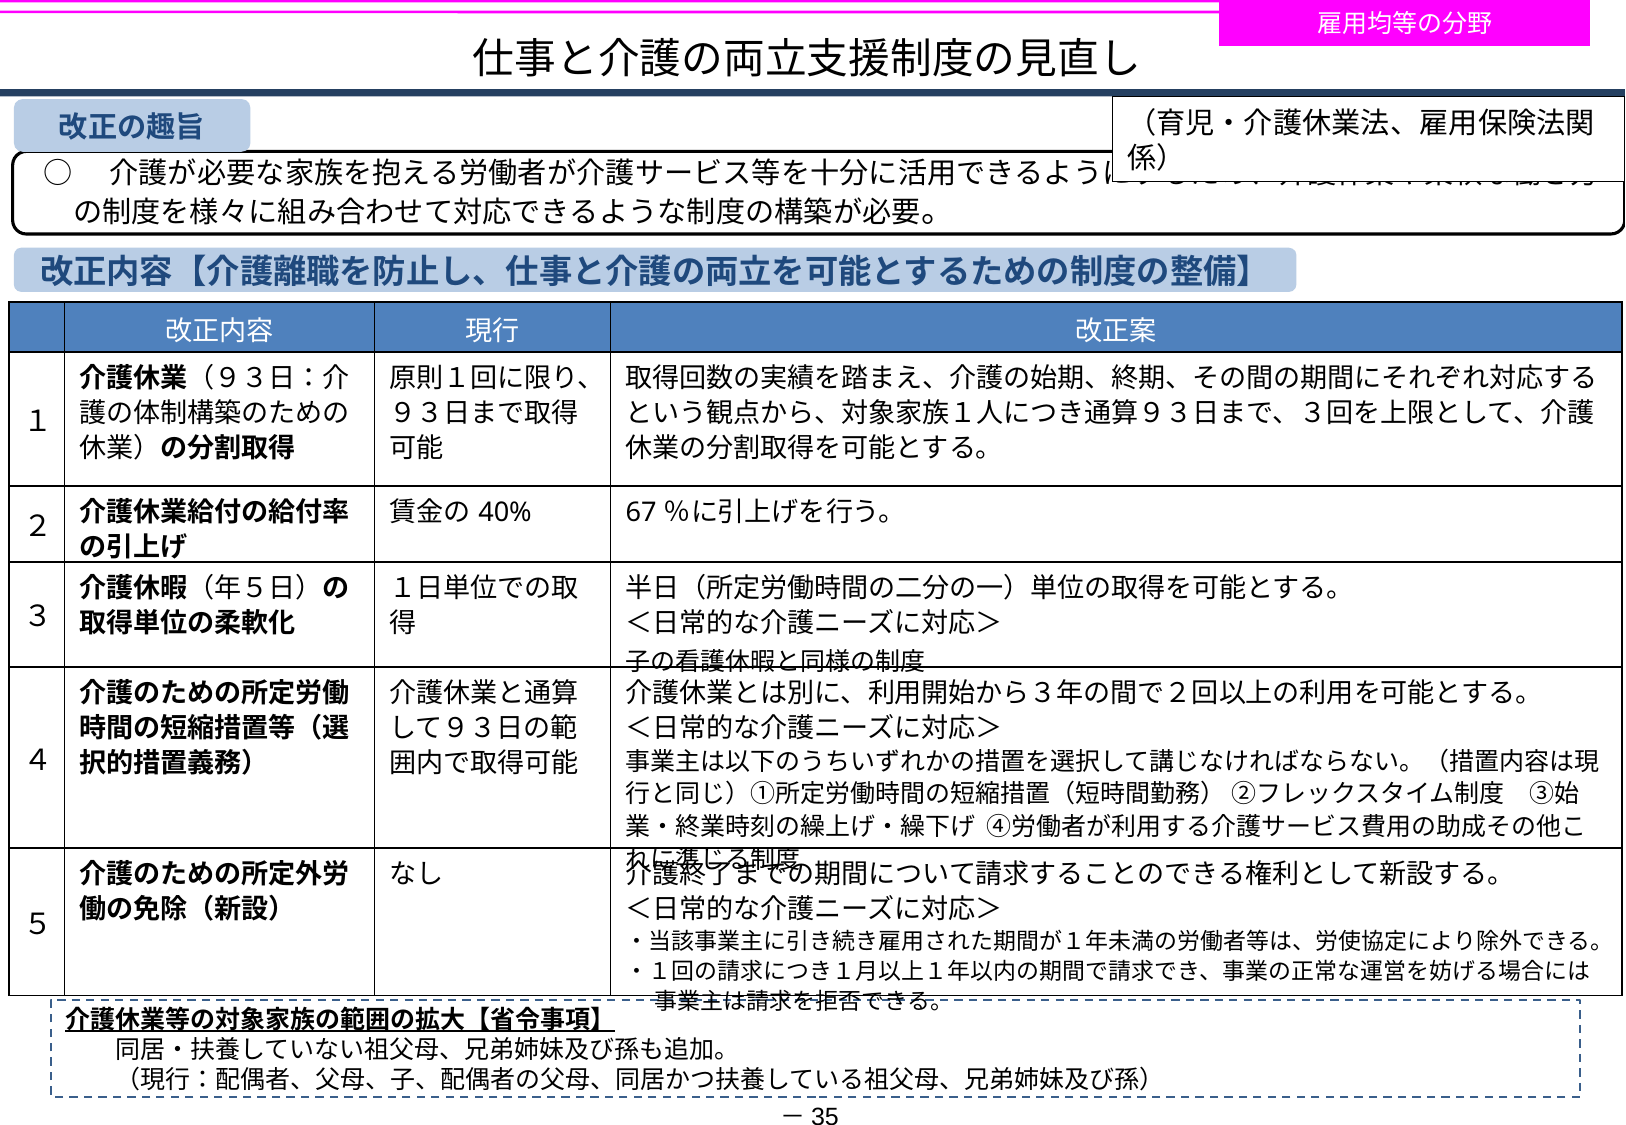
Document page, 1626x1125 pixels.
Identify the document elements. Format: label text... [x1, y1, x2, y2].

table_cell ４ [10, 668, 64, 847]
table_cell 介護休業とは別に、利用開始から３年の間で２回以上の利用を可能とする。 ＜日常的な介護ニーズに対応＞ 事業主は以下のうちいずれかの措置を選択して講じなければならない。（措置内容は現行と同じ）①所定労働時間の短縮措置（短時間勤務） ②フレックスタイム制度 ③始業・終業時刻の繰上げ・繰下げ ④労働者が利用する介護サービス費用の助成その他これに準じる制度 [611, 668, 1621, 847]
table_cell 原則１回に限り、９３日まで取得可能 [375, 353, 610, 485]
text_box [10, 153, 29, 237]
table_cell 介護休業（９３日：介護の体制構築のための休業）の分割取得 [65, 353, 374, 485]
table_cell 67％に引上げを行う。 [611, 487, 1621, 561]
table_cell 介護のための所定外労働の免除（新設） [65, 849, 374, 995]
text_box 介護休業等の対象家族の範囲の拡大【省令事項】 同居・扶養していない祖父母、兄弟姉妹及び孫も追加。 （現行：配偶者、父母、子、配偶者の父母、同居かつ扶養している祖父母、兄弟姉妹及び孫） [49, 998, 1583, 1099]
table_cell ３ [10, 563, 64, 666]
table_cell なし [375, 849, 610, 995]
table_cell ５ [10, 849, 64, 995]
table_cell 取得回数の実績を踏まえ、介護の始期、終期、その間の期間にそれぞれ対応するという観点から、対象家族１人につき通算９３日まで、３回を上限として、介護休業の分割取得を可能とする。 [611, 353, 1621, 485]
table_cell ２ [10, 487, 64, 561]
table_header 改正内容 [65, 303, 374, 351]
table_cell 半日（所定労働時間の二分の一）単位の取得を可能とする。 ＜日常的な介護ニーズに対応＞ 子の看護休暇と同様の制度 [611, 563, 1621, 666]
text_box 改正の趣旨 [11, 96, 253, 154]
text_box ○ 介護が必要な家族を抱える労働者が介護サービス等を十分に活用できるようにするため、介護休業や柔軟な働き方の制度を様々に組み合わせて対応できるような制度の構築が必要。 [29, 147, 1620, 237]
table_header 改正案 [611, 303, 1621, 351]
table_cell 介護休暇（年５日）の取得単位の柔軟化 [65, 563, 374, 666]
table_header 現行 [375, 303, 610, 351]
title 仕事と介護の両立支援制度の見直し [0, 24, 1618, 87]
text_box －35－ [753, 1092, 872, 1125]
table_cell 介護のための所定労働時間の短縮措置等（選択的措置義務） [65, 668, 374, 847]
table_cell １ [10, 353, 64, 485]
table_cell 介護終了までの期間について請求することのできる権利として新設する。 ＜日常的な介護ニーズに対応＞ ・当該事業主に引き続き雇用された期間が１年未満の労働者等は、労使協定により除外できる。 ・１回の請求につき１月以上１年以内の期間で請求でき、事業の正常な運営を妨げる場合には事業主は請求を拒否できる。 [611, 849, 1621, 995]
text_box 改正内容【介護離職を防止し、仕事と介護の両立を可能とするための制度の整備】 [11, 245, 1299, 295]
text_box 雇用均等の分野 [1219, 0, 1590, 45]
table_header [10, 303, 64, 351]
text_box [0, 87, 1625, 99]
table_cell 介護休業と通算して９３日の範囲内で取得可能 [375, 668, 610, 847]
table_cell １日単位での取得 [375, 563, 610, 666]
table_cell 賃金の40% [375, 487, 610, 561]
text_box [1620, 182, 1625, 234]
table_cell 介護休業給付の給付率の引上げ [65, 487, 374, 561]
text_box （育児・介護休業法、雇用保険法関係） [1112, 96, 1625, 182]
